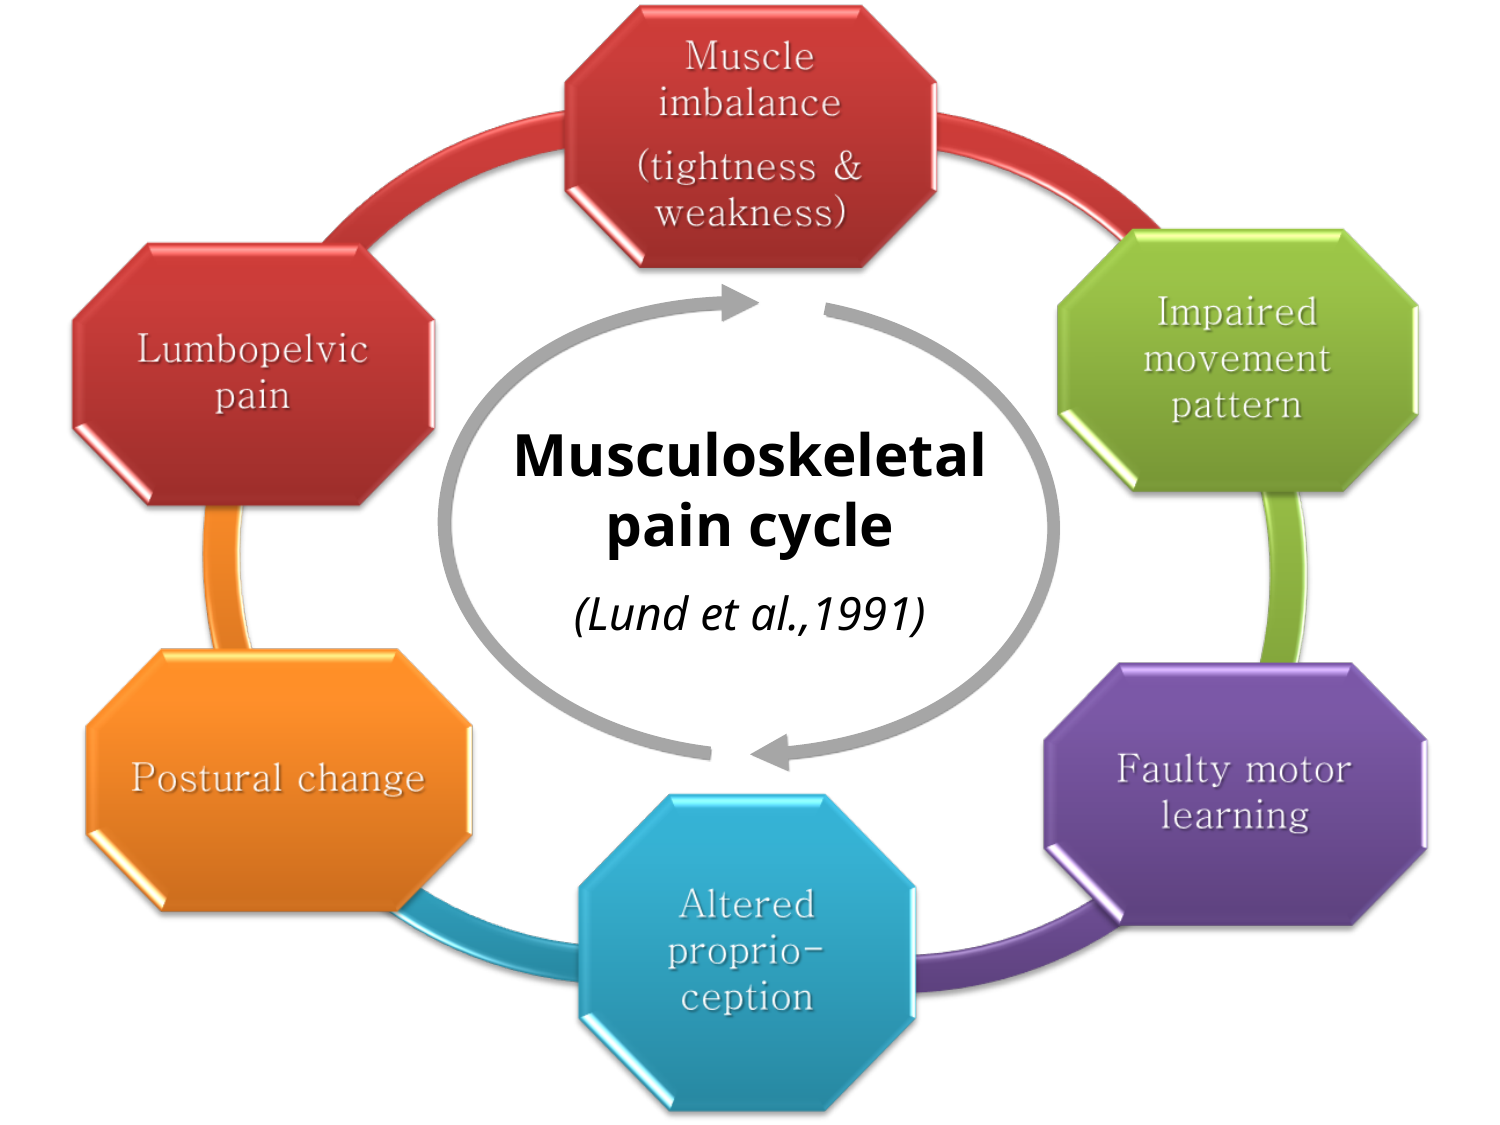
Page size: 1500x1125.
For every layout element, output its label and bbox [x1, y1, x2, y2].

text_box [59, 0, 1441, 1125]
